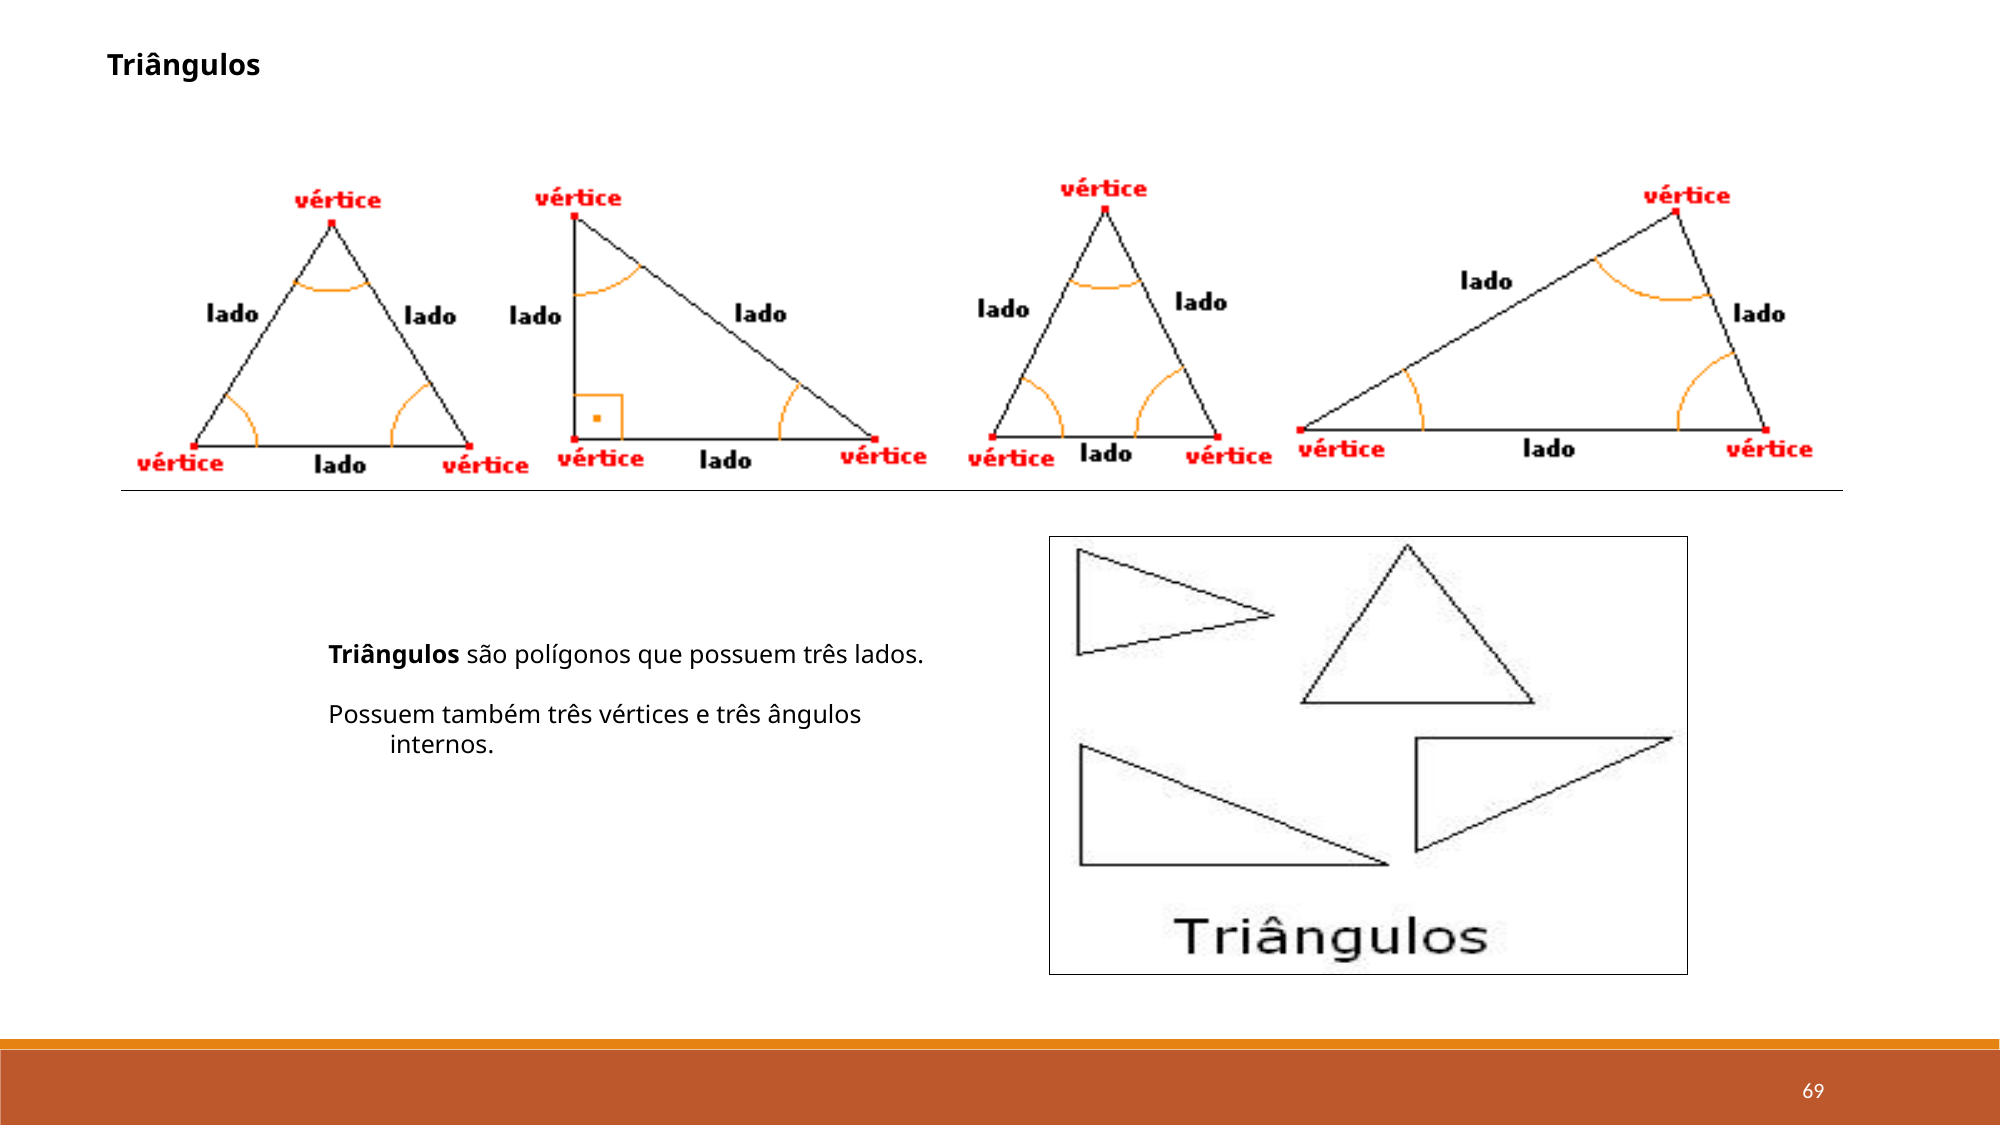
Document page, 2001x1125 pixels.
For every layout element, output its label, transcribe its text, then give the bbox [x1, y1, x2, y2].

text_box Triângulos são polígonos que possuem três lados. Possuem também três vértices e três ângulos internos. [314, 631, 983, 766]
picture [1049, 536, 1688, 975]
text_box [120, 169, 1843, 491]
text_box Triângulos [93, 39, 408, 88]
slide_number 69 [1624, 1059, 1840, 1120]
